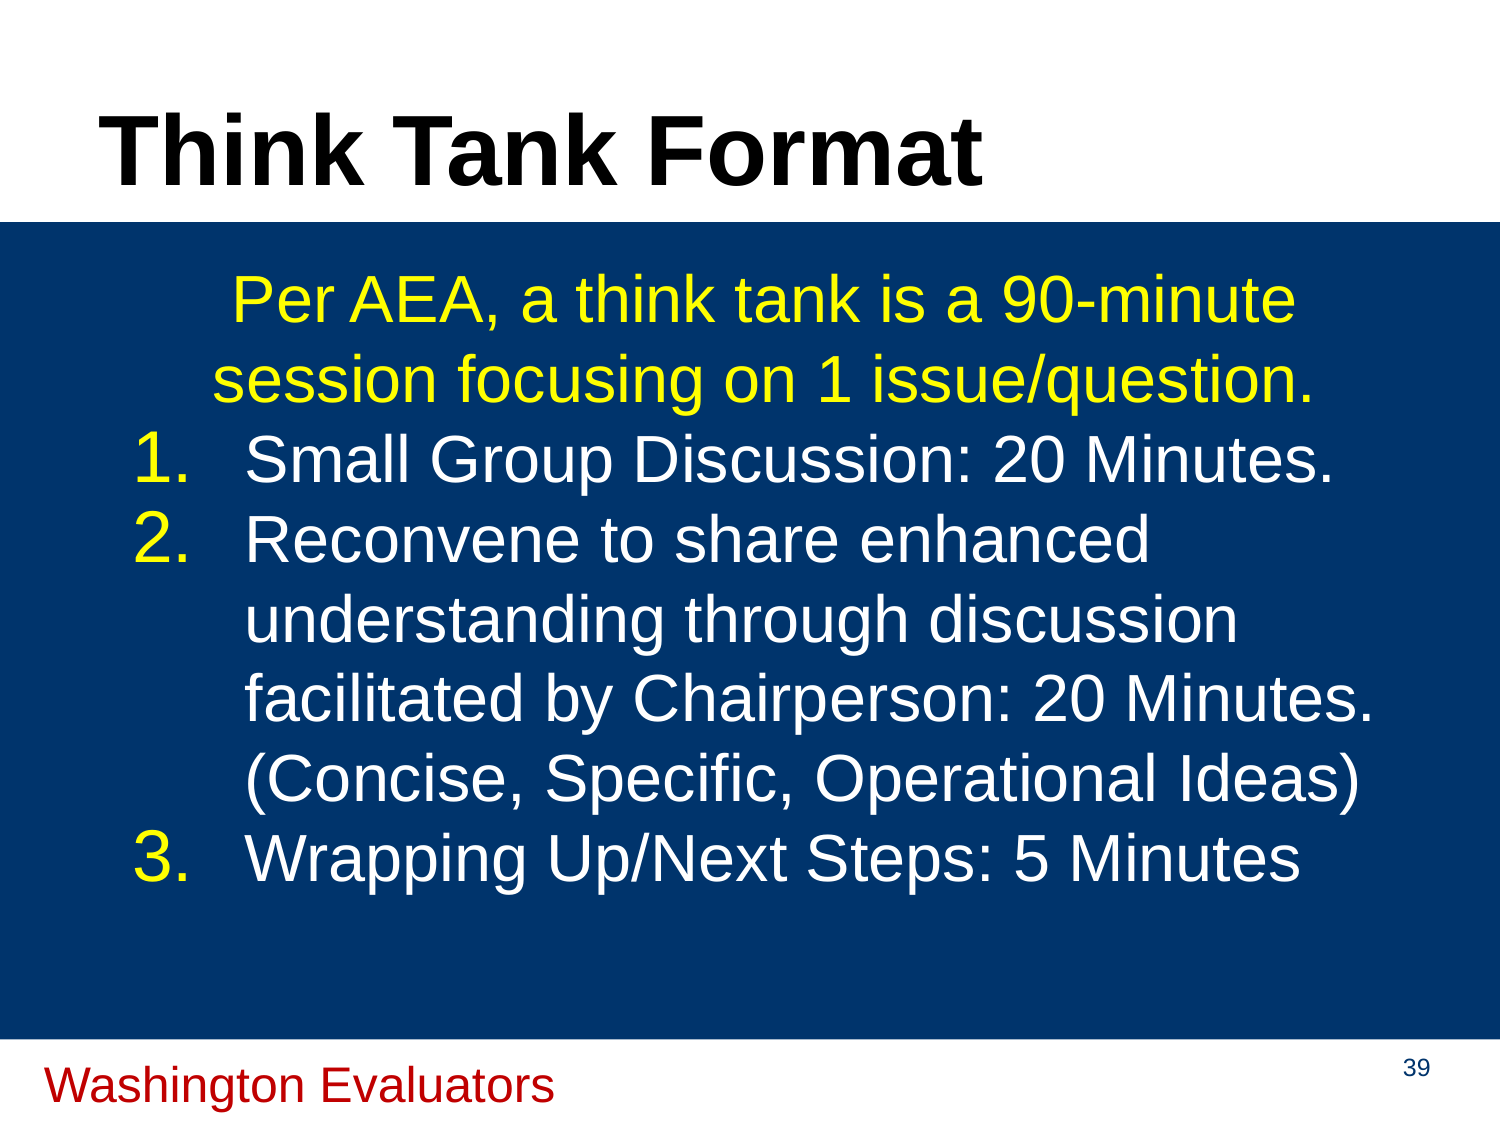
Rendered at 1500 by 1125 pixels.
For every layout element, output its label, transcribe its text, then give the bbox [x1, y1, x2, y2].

slide_number 39 [1366, 1036, 1447, 1090]
text_box Washington Evaluators [11, 1045, 588, 1121]
title Think Tank Format [83, 39, 1415, 216]
list Per AEA, a think tank is a 90-minute session focusing on 1 issue/question. Small Group Discussion: 20 Minutes. Reconvene to share enhanced understanding through discussion facilitated by Chairperson: 20 Minutes. (Concise, Specific, Operational Ideas) Wrapping Up/Next Steps: 5 Minutes [116, 247, 1414, 998]
